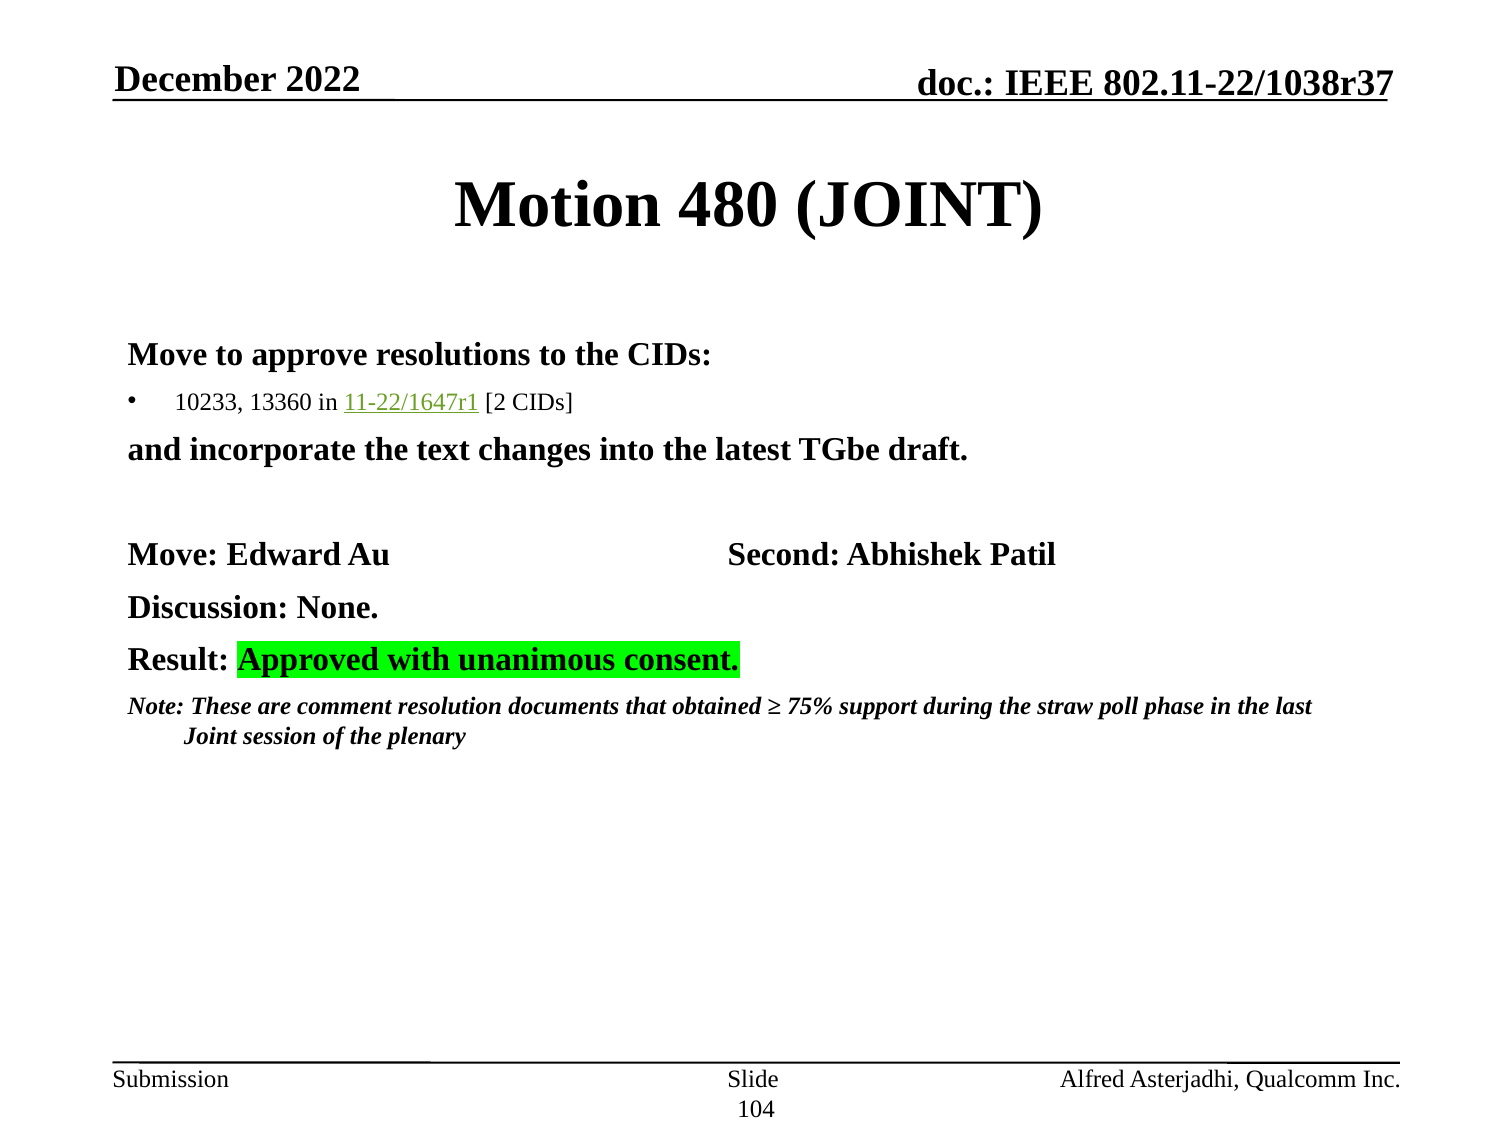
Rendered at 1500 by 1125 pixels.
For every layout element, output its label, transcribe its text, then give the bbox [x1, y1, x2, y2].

title Motion 480 (JOINT) [112, 112, 1388, 288]
footer Alfred Asterjadhi, Qualcomm Inc. [878, 1061, 1402, 1093]
slide_number Slide 104 [712, 1061, 800, 1123]
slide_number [114, 54, 423, 100]
list Move to approve resolutions to the CIDs: 10233, 13360 in 11-22/1647r1 [2 CIDs] and incorporate the text changes into the latest TGbe draft. Move: Edward Au Second: Abhishek Patil Discussion: None. Result: Approved with unanimous consent. Note: These are comment resolution documents that obtained ≥ 75% support during the straw poll phase in the last Joint session of the plenary [112, 324, 1388, 1063]
